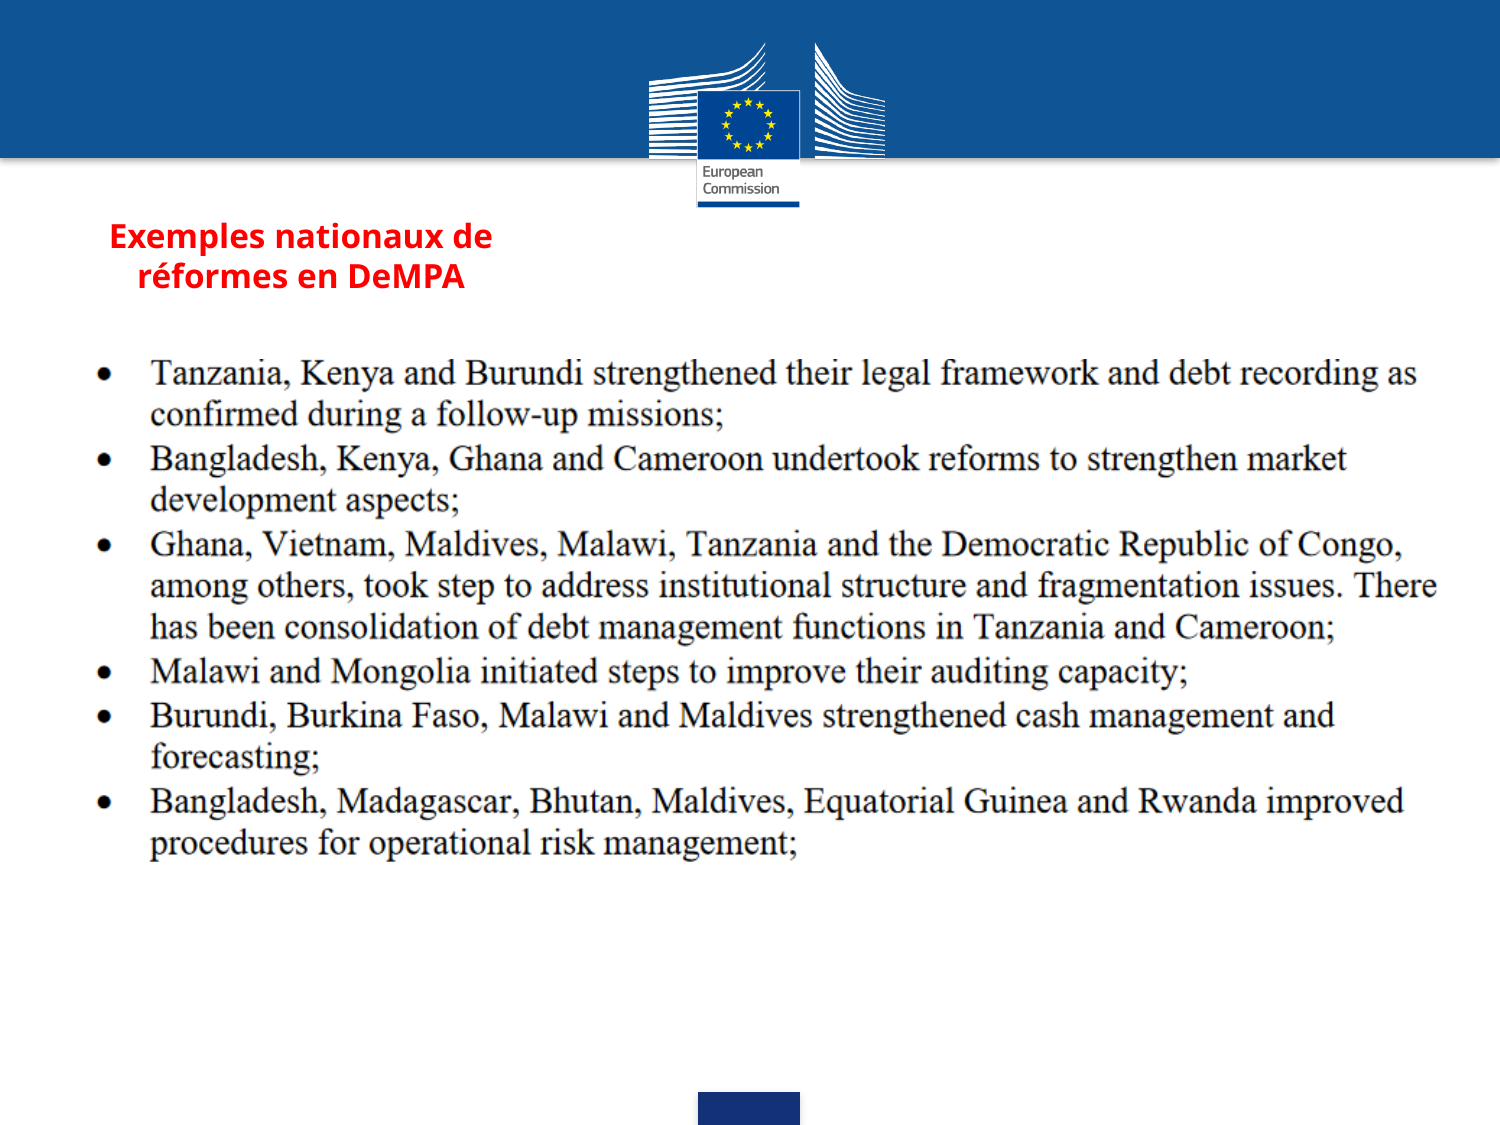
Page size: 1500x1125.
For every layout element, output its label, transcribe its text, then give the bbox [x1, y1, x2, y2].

picture [649, 42, 885, 208]
text_box Exemples nationaux de réformes en DeMPA [17, 208, 585, 303]
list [0, 359, 1500, 870]
